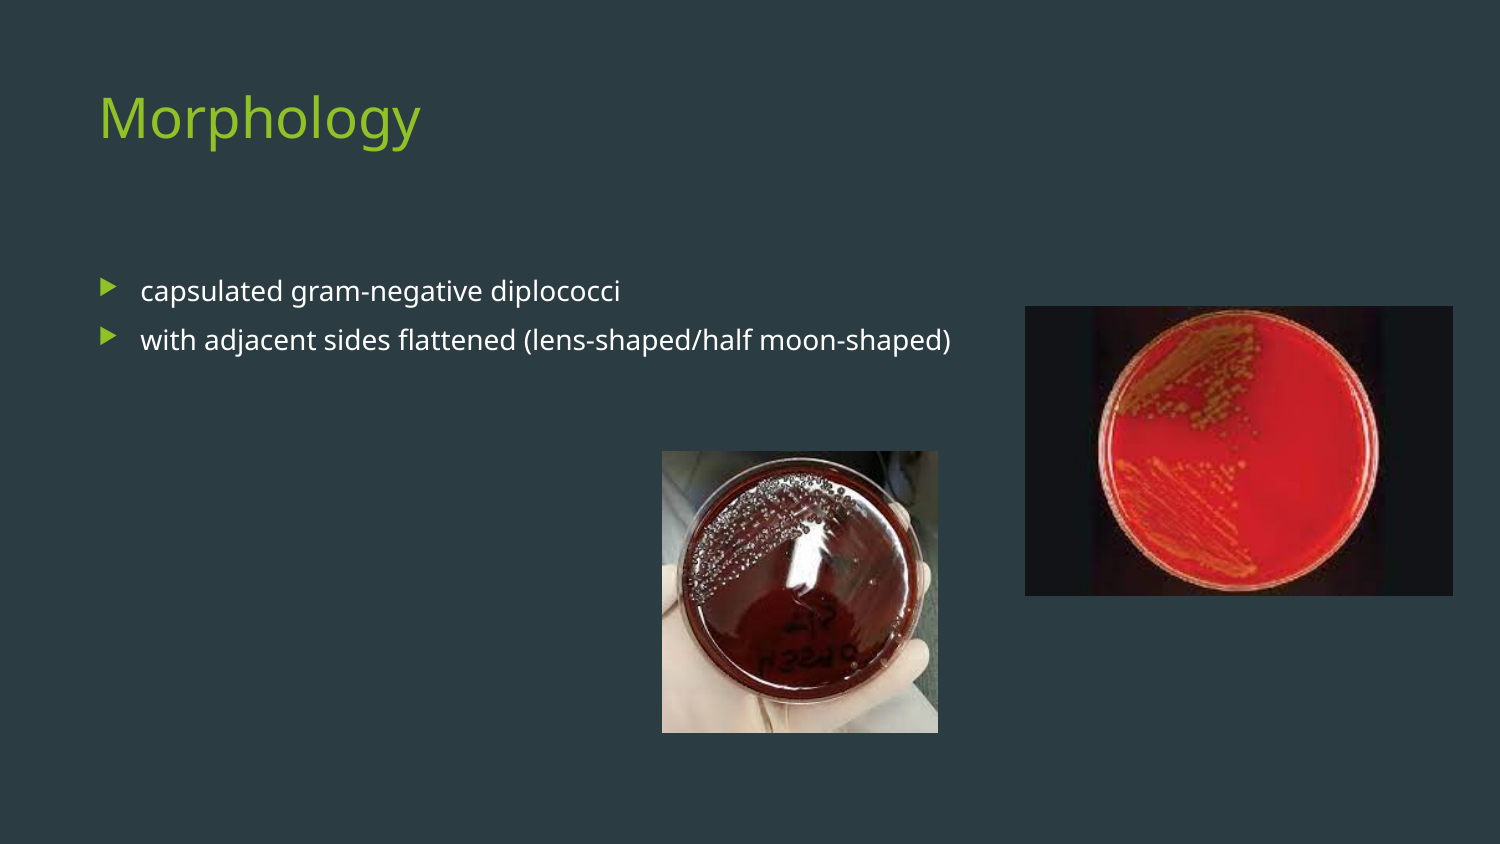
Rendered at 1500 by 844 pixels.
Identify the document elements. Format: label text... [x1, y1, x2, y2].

title Morphology [83, 75, 1141, 238]
picture [662, 451, 939, 734]
picture [1025, 306, 1453, 597]
list capsulated gram-negative diplococci with adjacent sides flattened (lens-shaped/half moon-shaped) [83, 265, 1141, 744]
